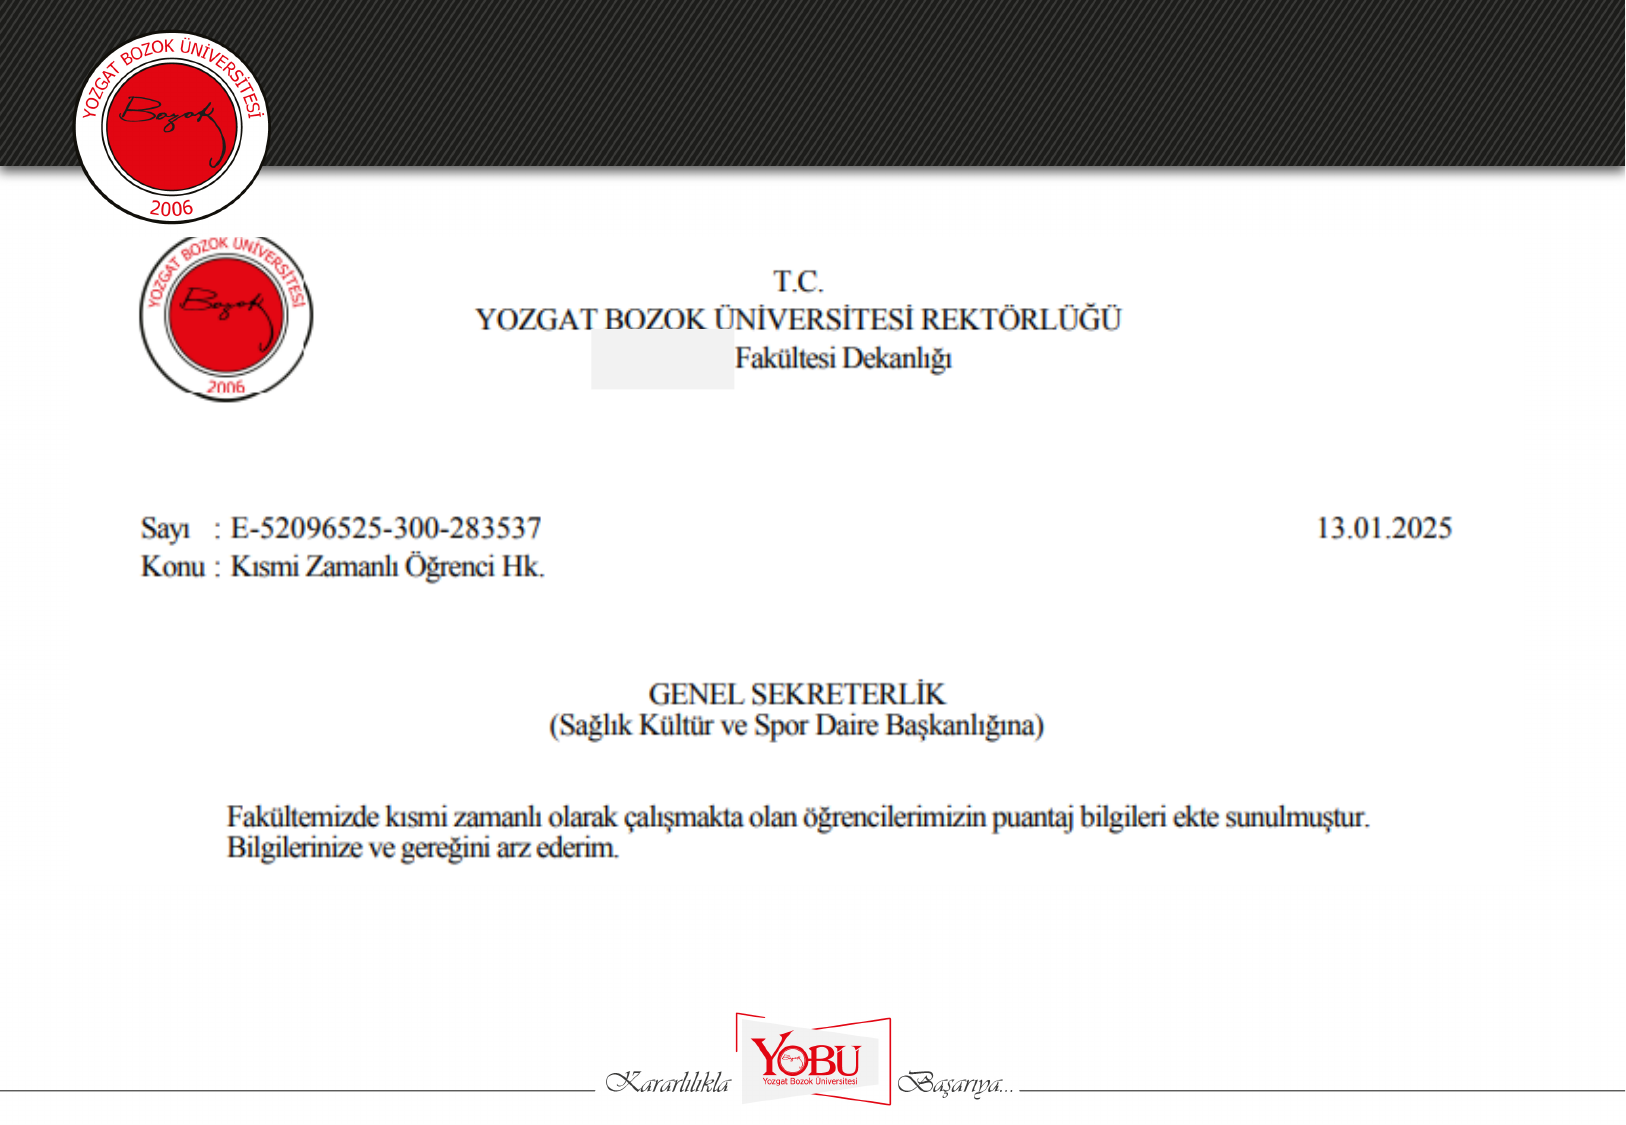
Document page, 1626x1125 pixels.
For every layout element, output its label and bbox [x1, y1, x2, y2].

list [69, 237, 1525, 885]
picture [0, 0, 1626, 1125]
